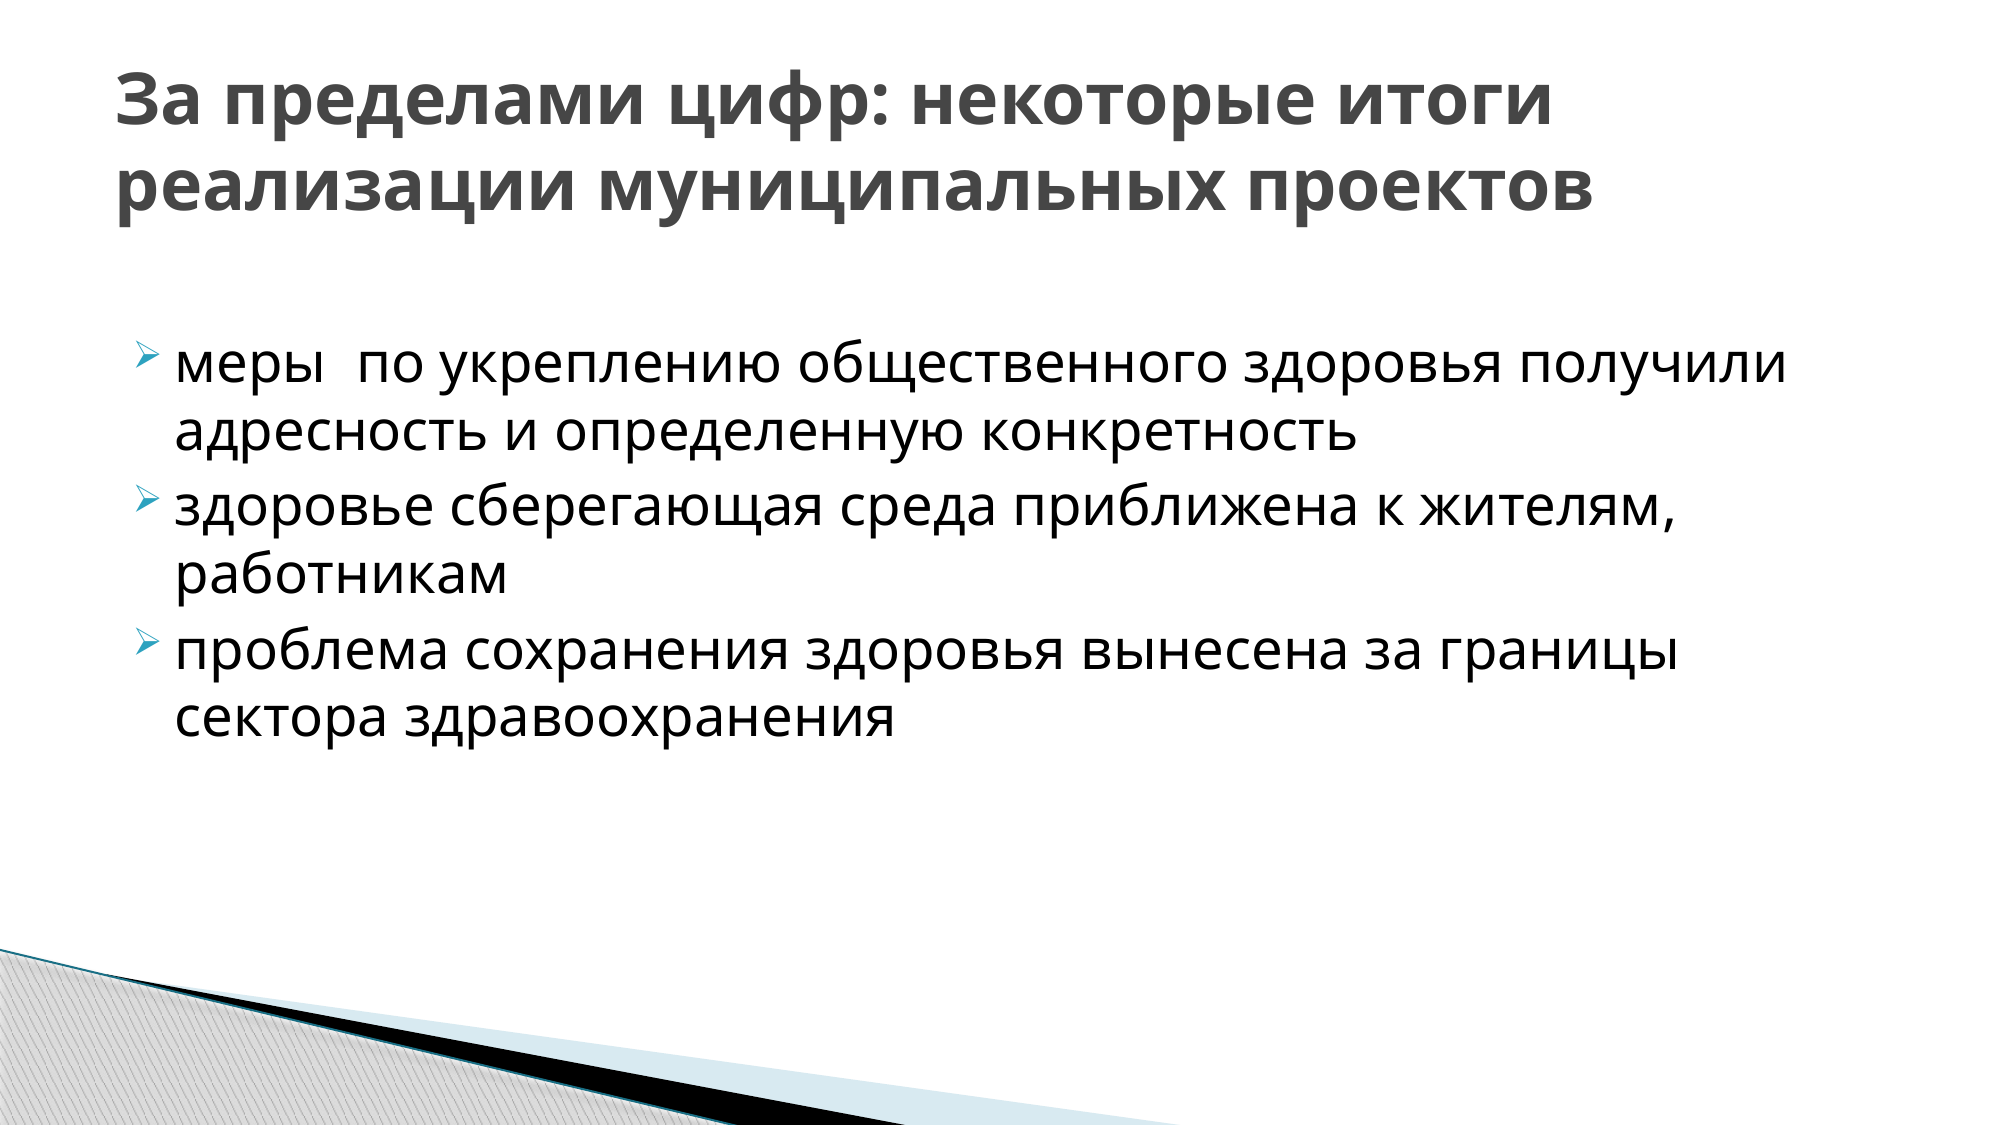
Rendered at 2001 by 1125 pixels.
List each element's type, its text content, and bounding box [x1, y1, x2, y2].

list меры по укреплению общественного здоровья получили адресность и определенную конкретность здоровье сберегающая среда приближена к жителям, работникам проблема сохранения здоровья вынесена за границы сектора здравоохранения [99, 243, 1900, 986]
title За пределами цифр: некоторые итоги реализации муниципальных проектов [99, 45, 1900, 233]
